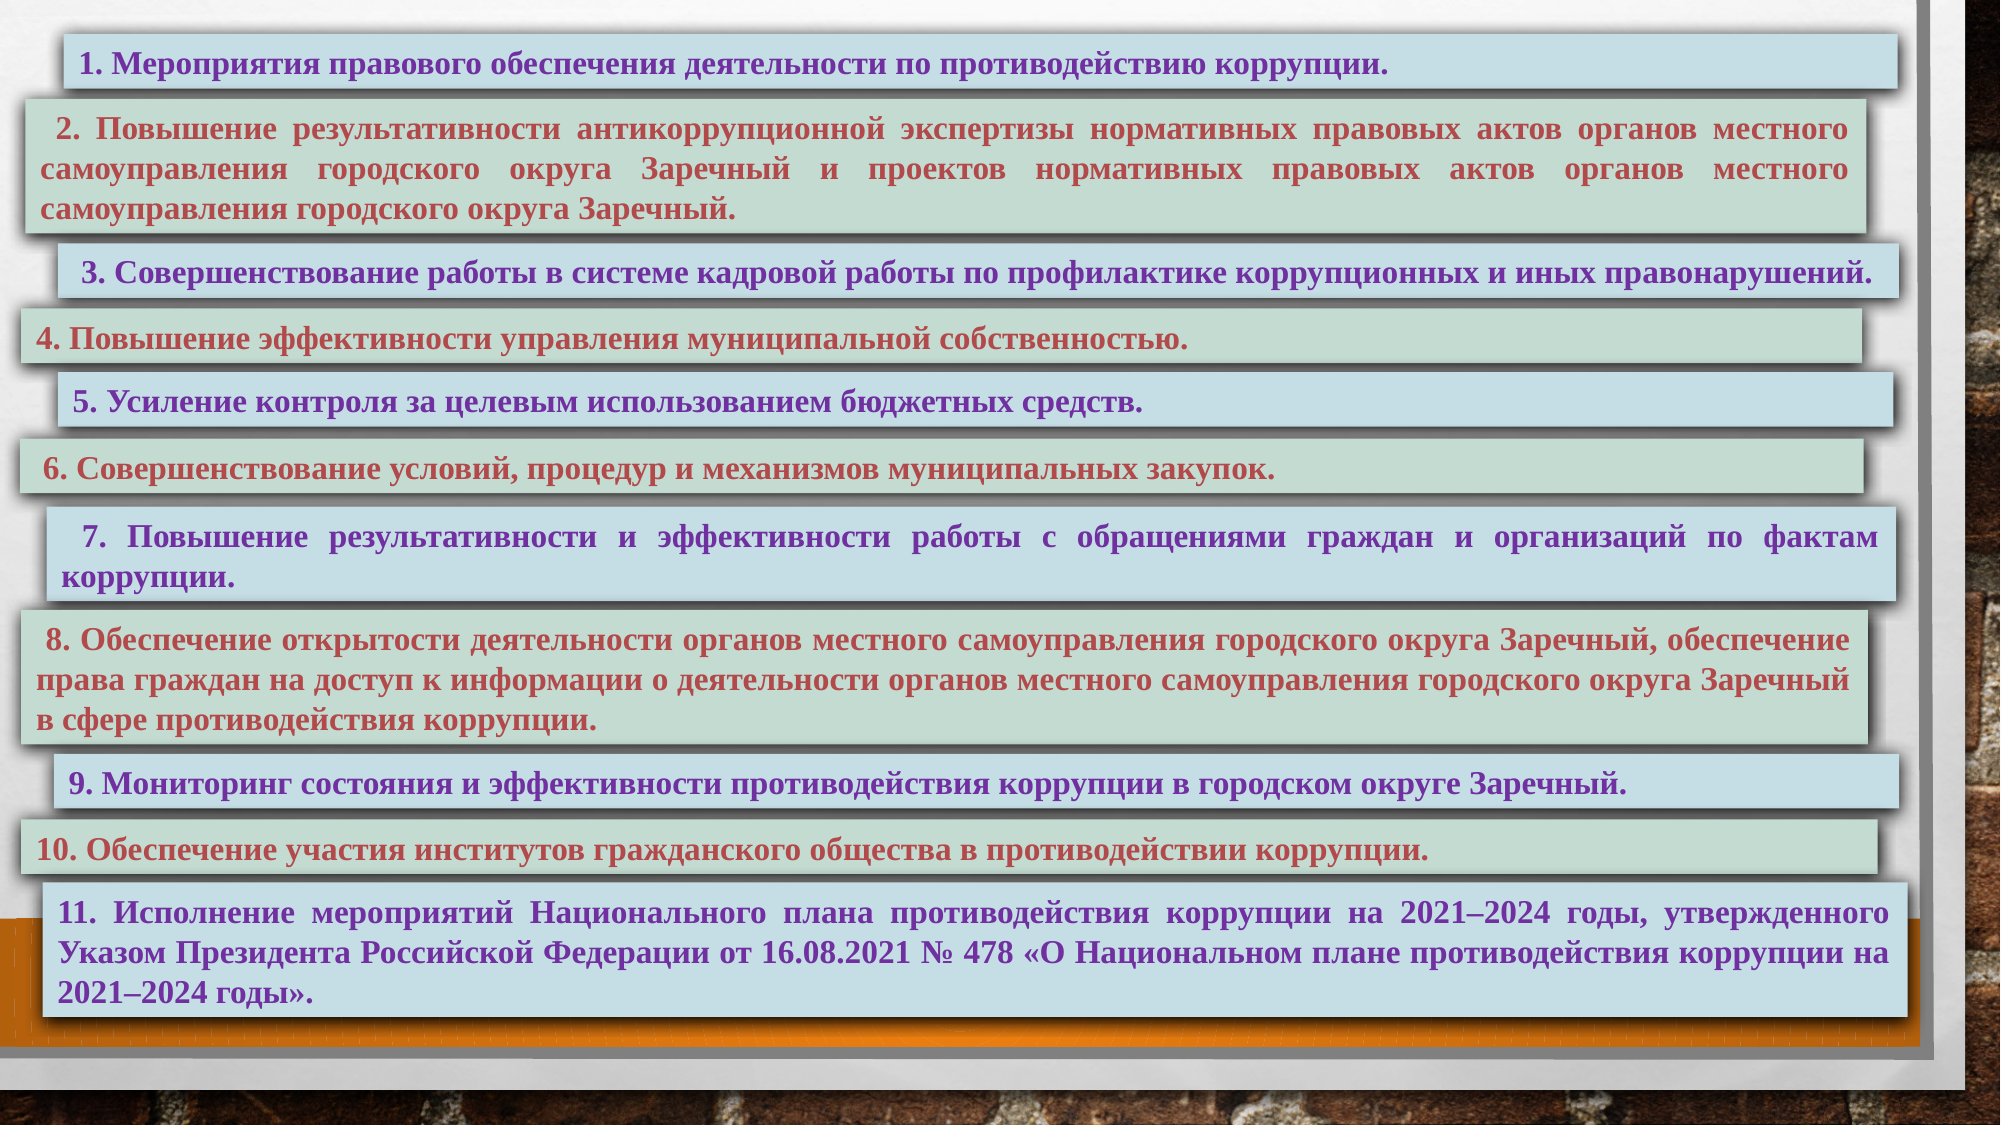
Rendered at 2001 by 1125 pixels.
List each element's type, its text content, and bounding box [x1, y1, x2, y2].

text_box 8. Обеспечение открытости деятельности органов местного самоуправления городского округа Заречный, обеспечение права граждан на доступ к информации о деятельности органов местного самоуправления городского округа Заречный в сфере противодействия коррупции. [21, 609, 1868, 745]
text_box 7. Повышение результативности и эффективности работы с обращениями граждан и организаций по фактам коррупции. [46, 506, 1897, 602]
text_box 9. Мониторинг состояния и эффективности противодействия коррупции в городском округе Заречный. [53, 753, 1900, 809]
text_box 6. Совершенствование условий, процедур и механизмов муниципальных закупок. [19, 438, 1864, 494]
text_box 5. Усиление контроля за целевым использованием бюджетных средств. [57, 372, 1894, 427]
text_box 4. Повышение эффективности управления муниципальной собственностью. [21, 308, 1863, 364]
text_box 2. Повышение результативности антикоррупционной экспертизы нормативных правовых актов органов местного самоуправления городского округа Заречный и проектов нормативных правовых актов органов местного самоуправления городского округа Заречный. [25, 98, 1867, 234]
text_box 1. Мероприятия правового обеспечения деятельности по противодействию коррупции. [63, 33, 1898, 89]
text_box 11. Исполнение мероприятий Национального плана противодействия коррупции на 2021–2024 годы, утвержденного Указом Президента Российской Федерации от 16.08.2021 № 478 «О Национальном плане противодействия коррупции на 2021–2024 годы». [42, 882, 1908, 1017]
text_box 10. Обеспечение участия институтов гражданского общества в противодействии коррупции. [21, 819, 1878, 874]
picture [0, 0, 2000, 1125]
text_box 3. Совершенствование работы в системе кадровой работы по профилактике коррупционных и иных правонарушений. [57, 243, 1899, 298]
